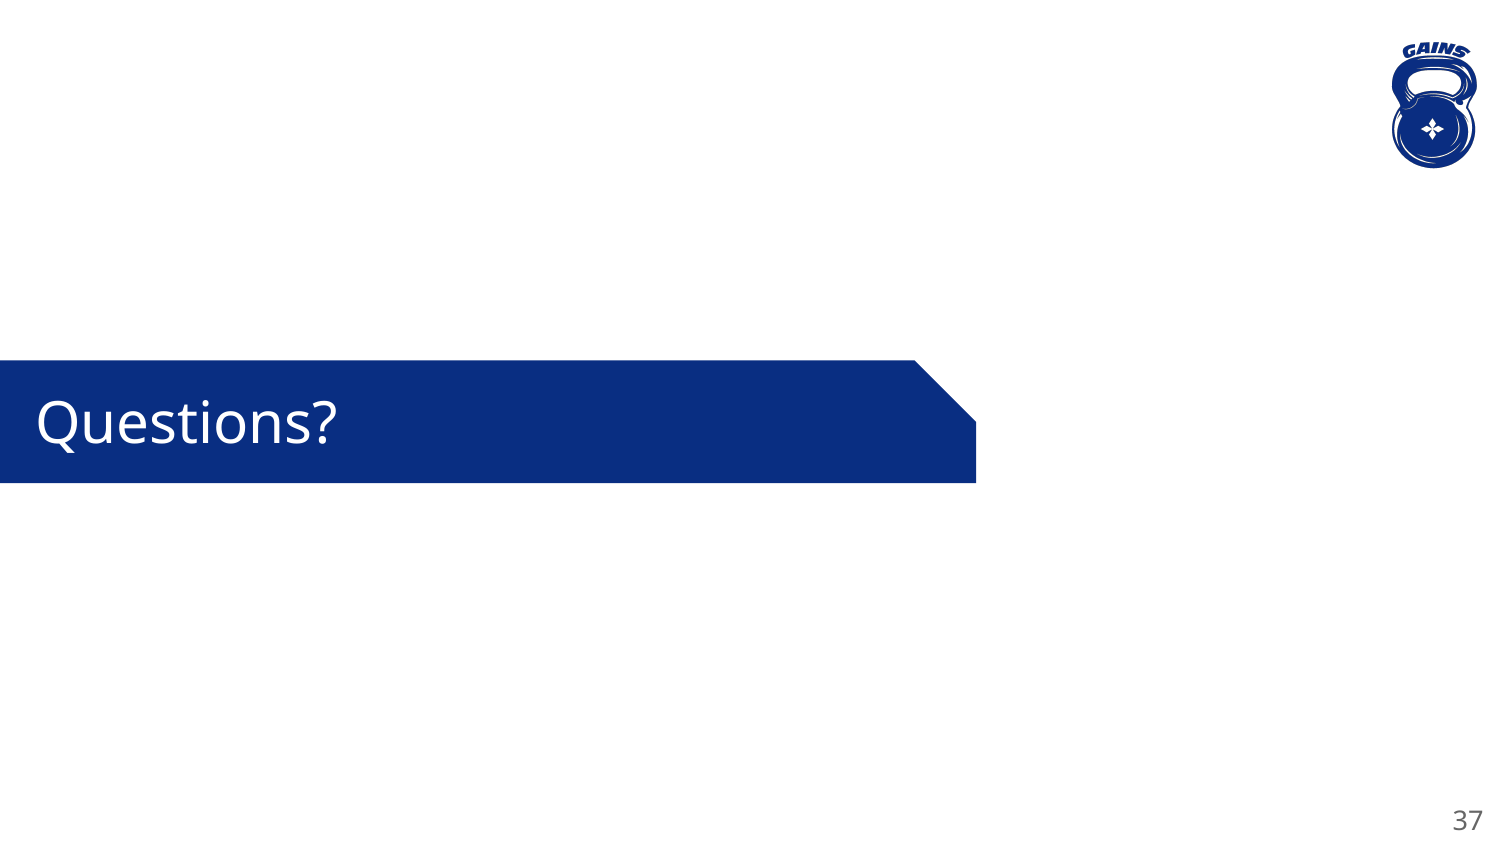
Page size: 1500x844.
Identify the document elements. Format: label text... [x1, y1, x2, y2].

title Questions? [20, 370, 913, 474]
slide_number 37 [1408, 799, 1499, 844]
picture [1389, 39, 1480, 171]
